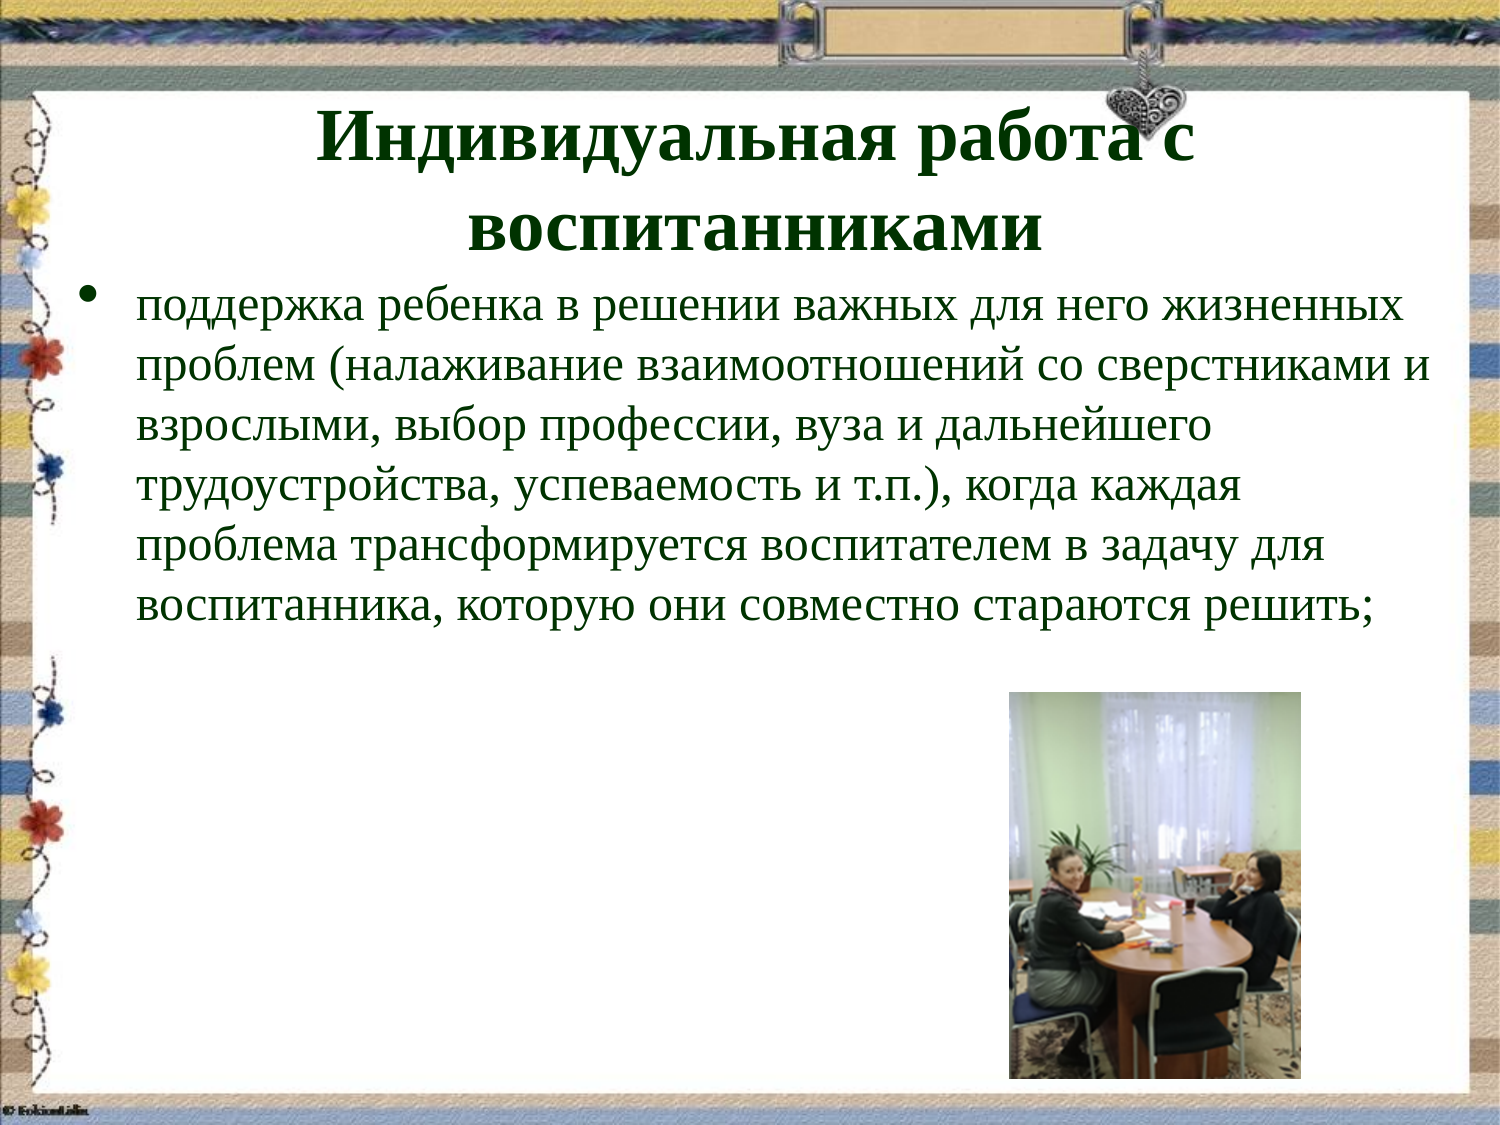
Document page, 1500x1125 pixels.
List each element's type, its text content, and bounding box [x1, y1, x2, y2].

list поддержка ребенка в решении важных для него жизненных проблем (налаживание взаимоотношений со сверстниками и взрослыми, выбор профессии, вуза и дальнейшего трудоустройства, успеваемость и т.п.), когда каждая проблема трансформируется воспитателем в задачу для воспитанника, которую они совместно стараются решить; [64, 262, 1447, 1080]
picture [0, 0, 1500, 1125]
title Индивидуальная работа с воспитанниками [64, 78, 1447, 233]
